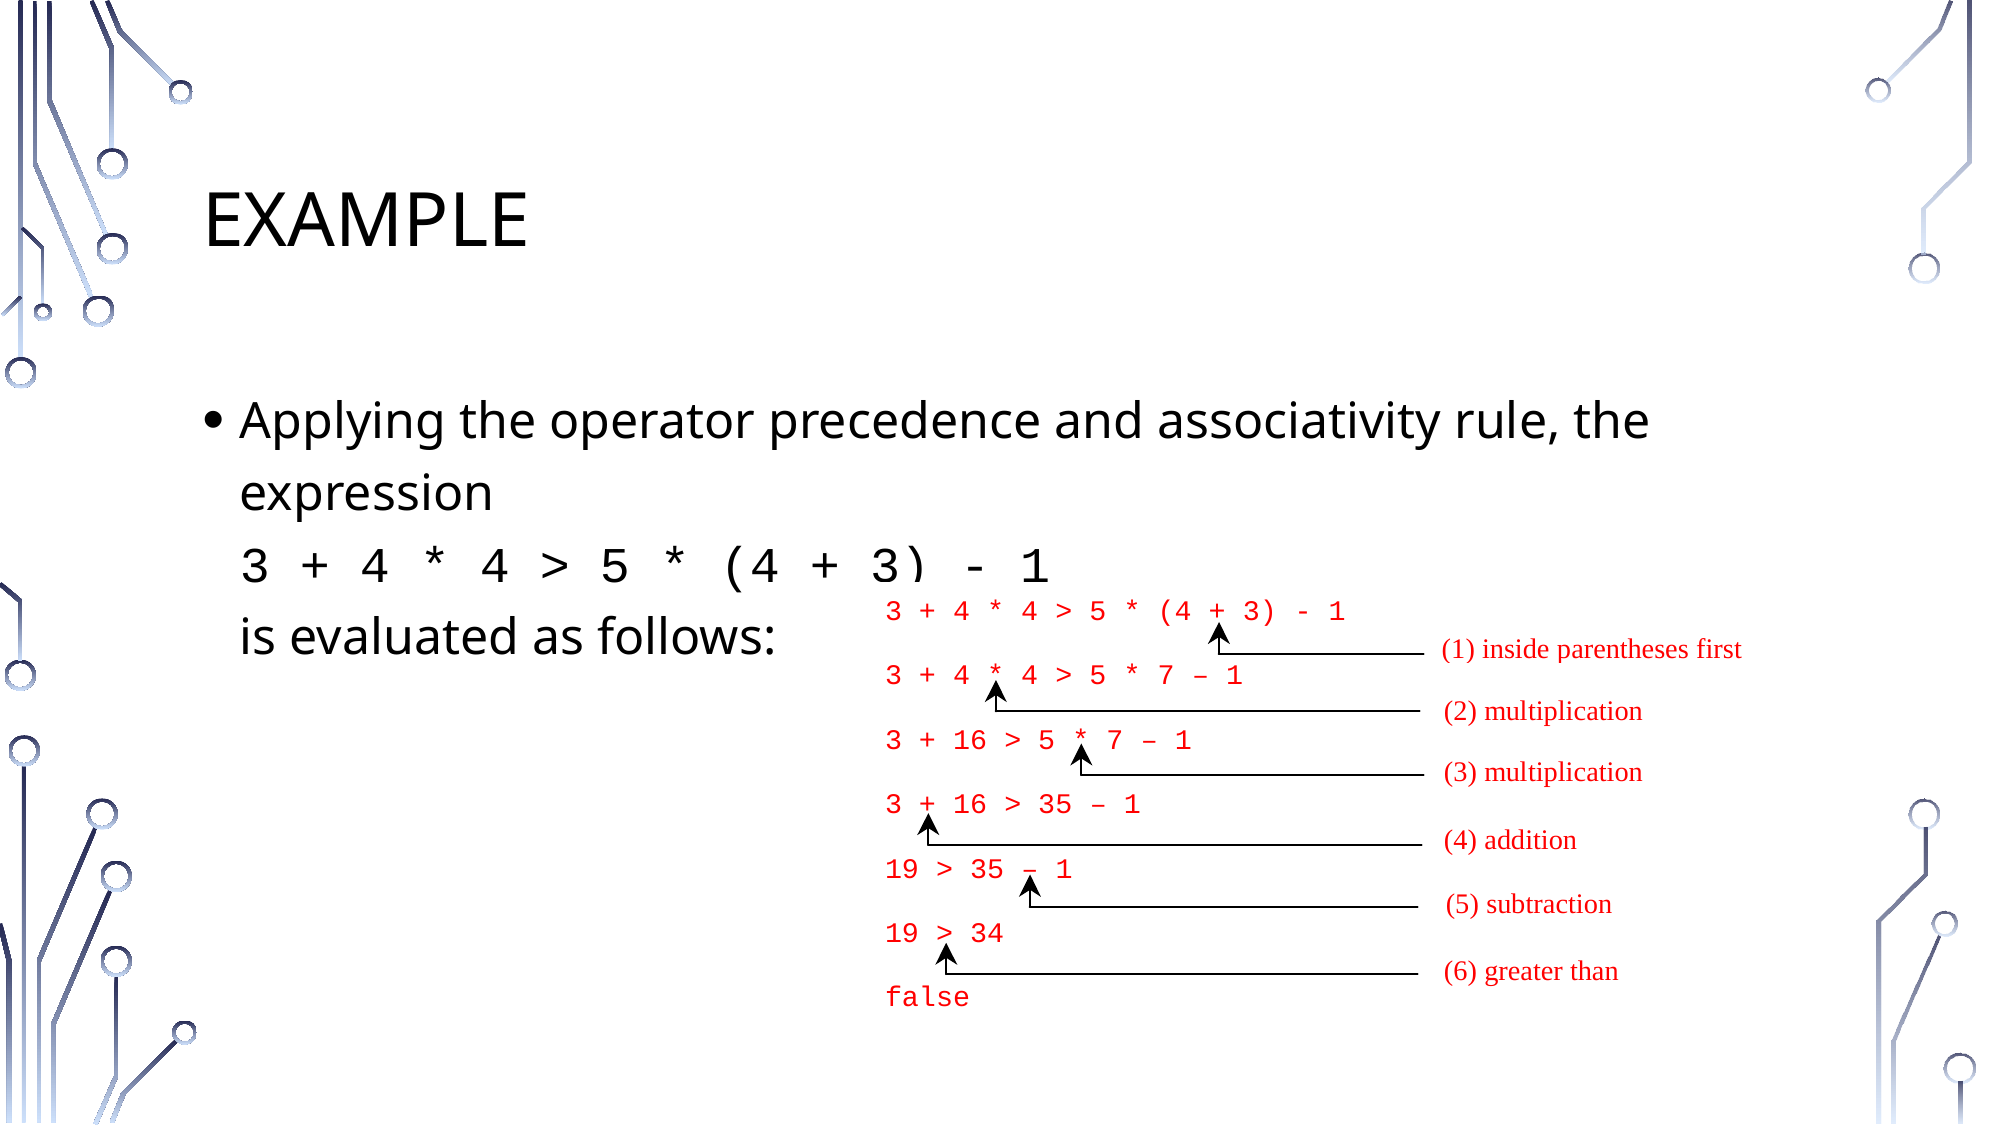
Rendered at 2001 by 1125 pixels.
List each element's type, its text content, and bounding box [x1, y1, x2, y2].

title Example [187, 101, 1813, 344]
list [846, 567, 1813, 1024]
list Applying the operator precedence and associativity rule, the expression 3 + 4 * 4 > 5 * (4 + 3) - 1 is evaluated as follows: [187, 369, 1725, 950]
text_box [646, 395, 2000, 471]
